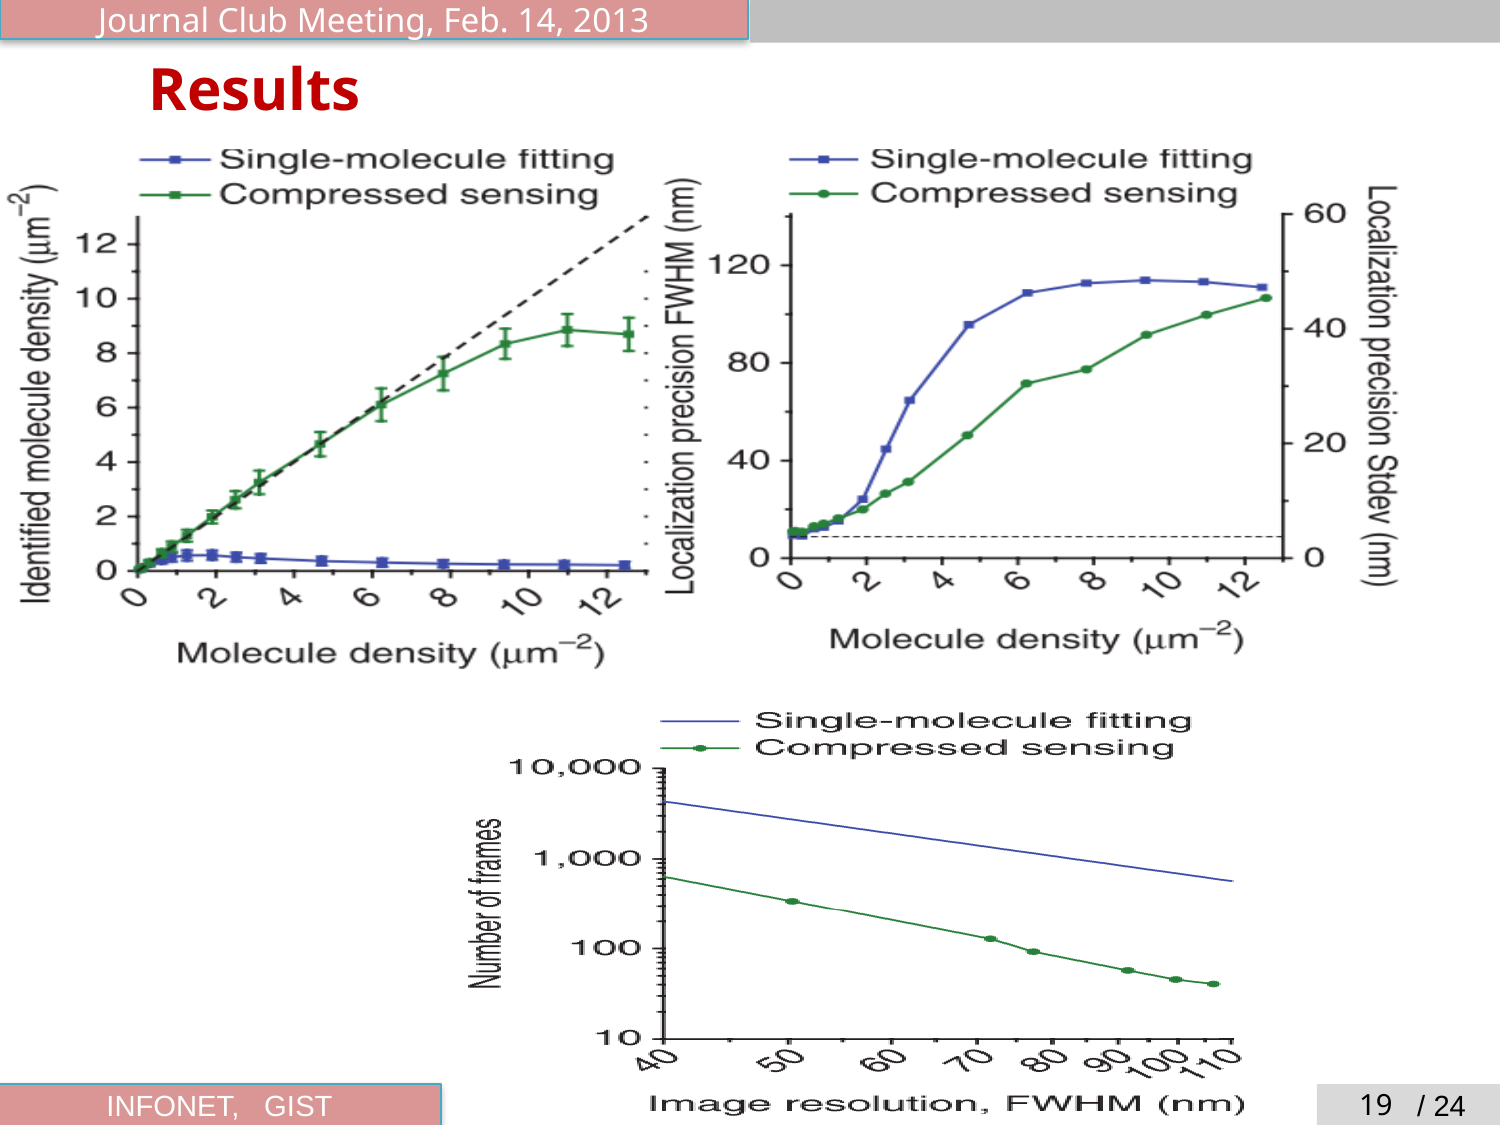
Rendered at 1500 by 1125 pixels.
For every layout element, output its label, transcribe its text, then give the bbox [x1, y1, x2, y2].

title Results [75, 45, 1425, 147]
slide_number 19 [1344, 1078, 1426, 1125]
picture [453, 693, 1247, 1125]
picture [0, 148, 1435, 690]
